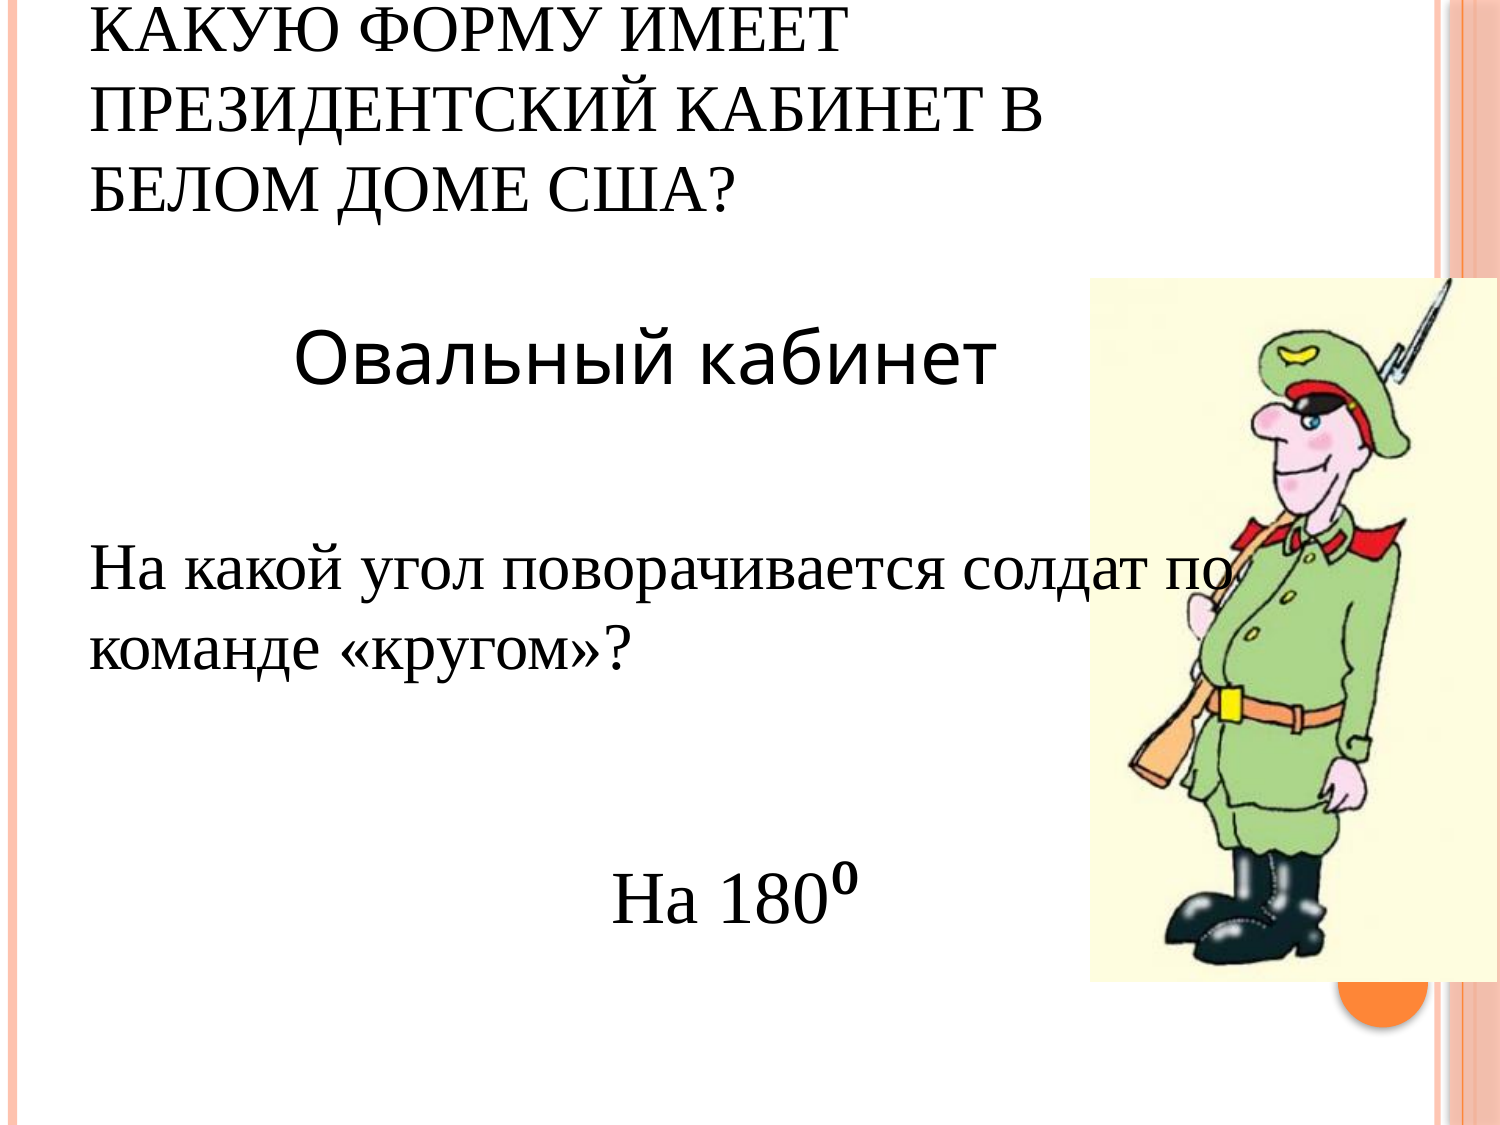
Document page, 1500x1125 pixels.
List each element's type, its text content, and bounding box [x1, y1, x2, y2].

text_box На 180⁰ [596, 841, 966, 946]
title Какую форму имеет президентский кабинет в Белом доме США? [75, 45, 1300, 233]
list На какой угол поворачивается солдат по команде «кругом»? [75, 515, 1083, 752]
text_box Овальный кабинет [277, 302, 1083, 408]
picture [1089, 278, 1497, 983]
